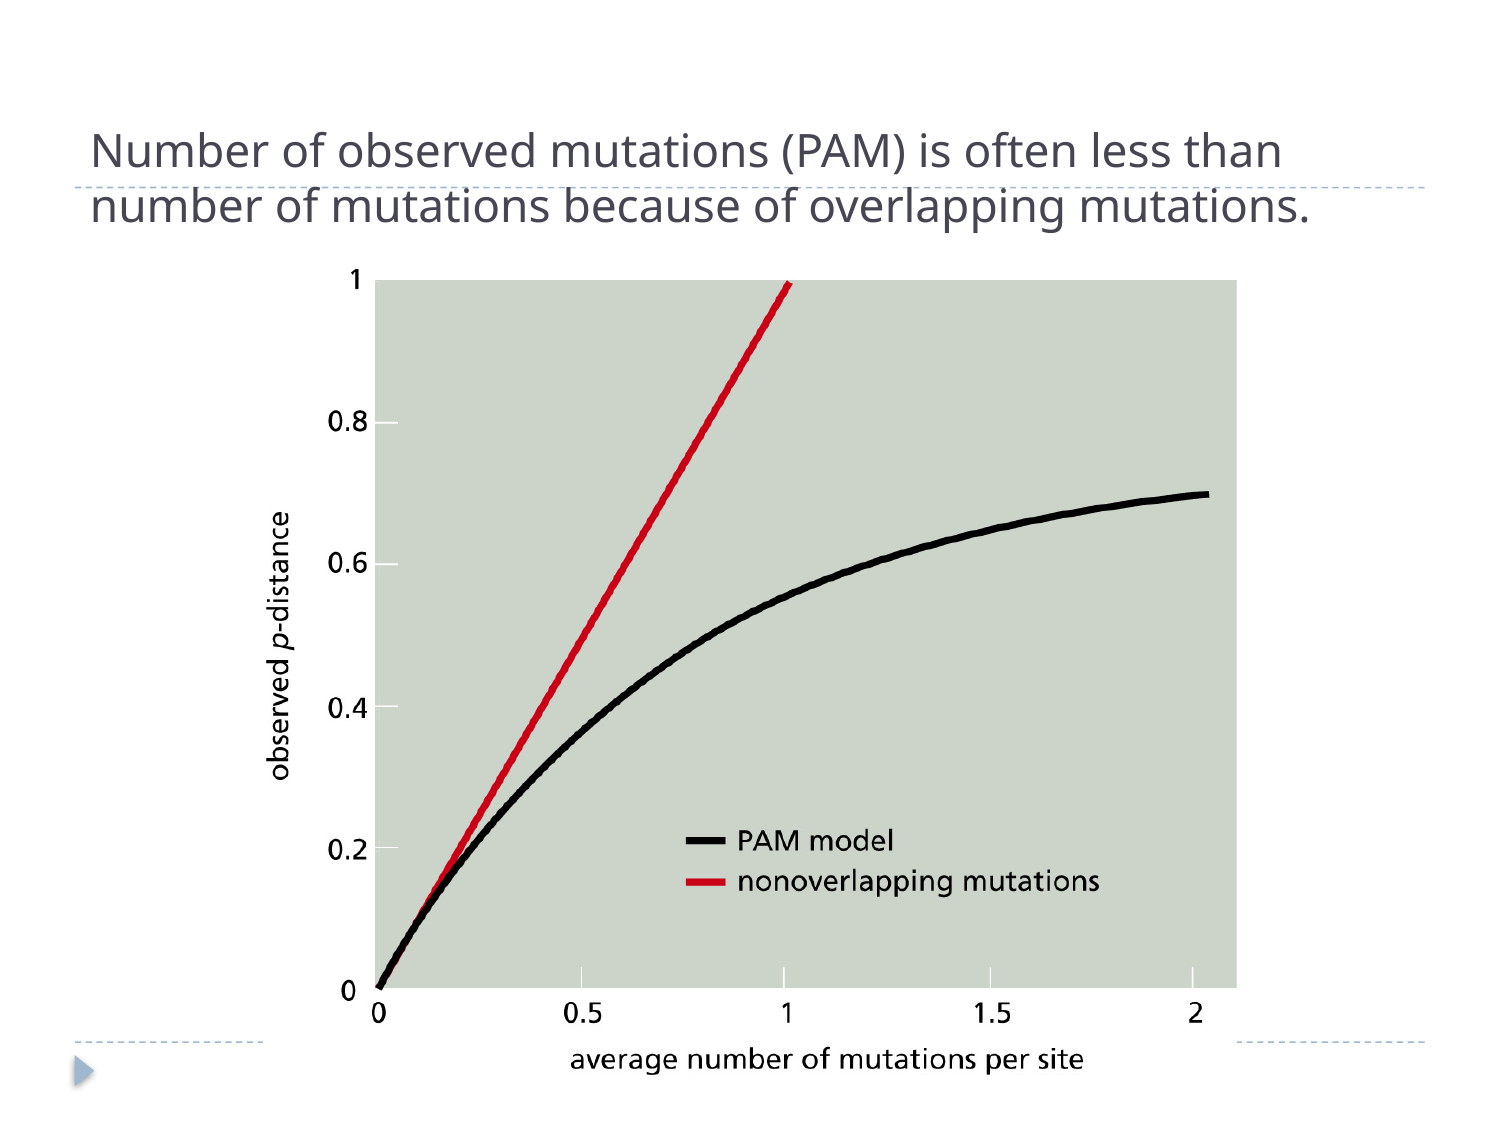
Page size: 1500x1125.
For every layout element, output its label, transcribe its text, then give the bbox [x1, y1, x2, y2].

title Number of observed mutations (PAM) is often less than number of mutations because of overlapping mutations. [75, 76, 1425, 239]
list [74, 264, 1426, 1076]
